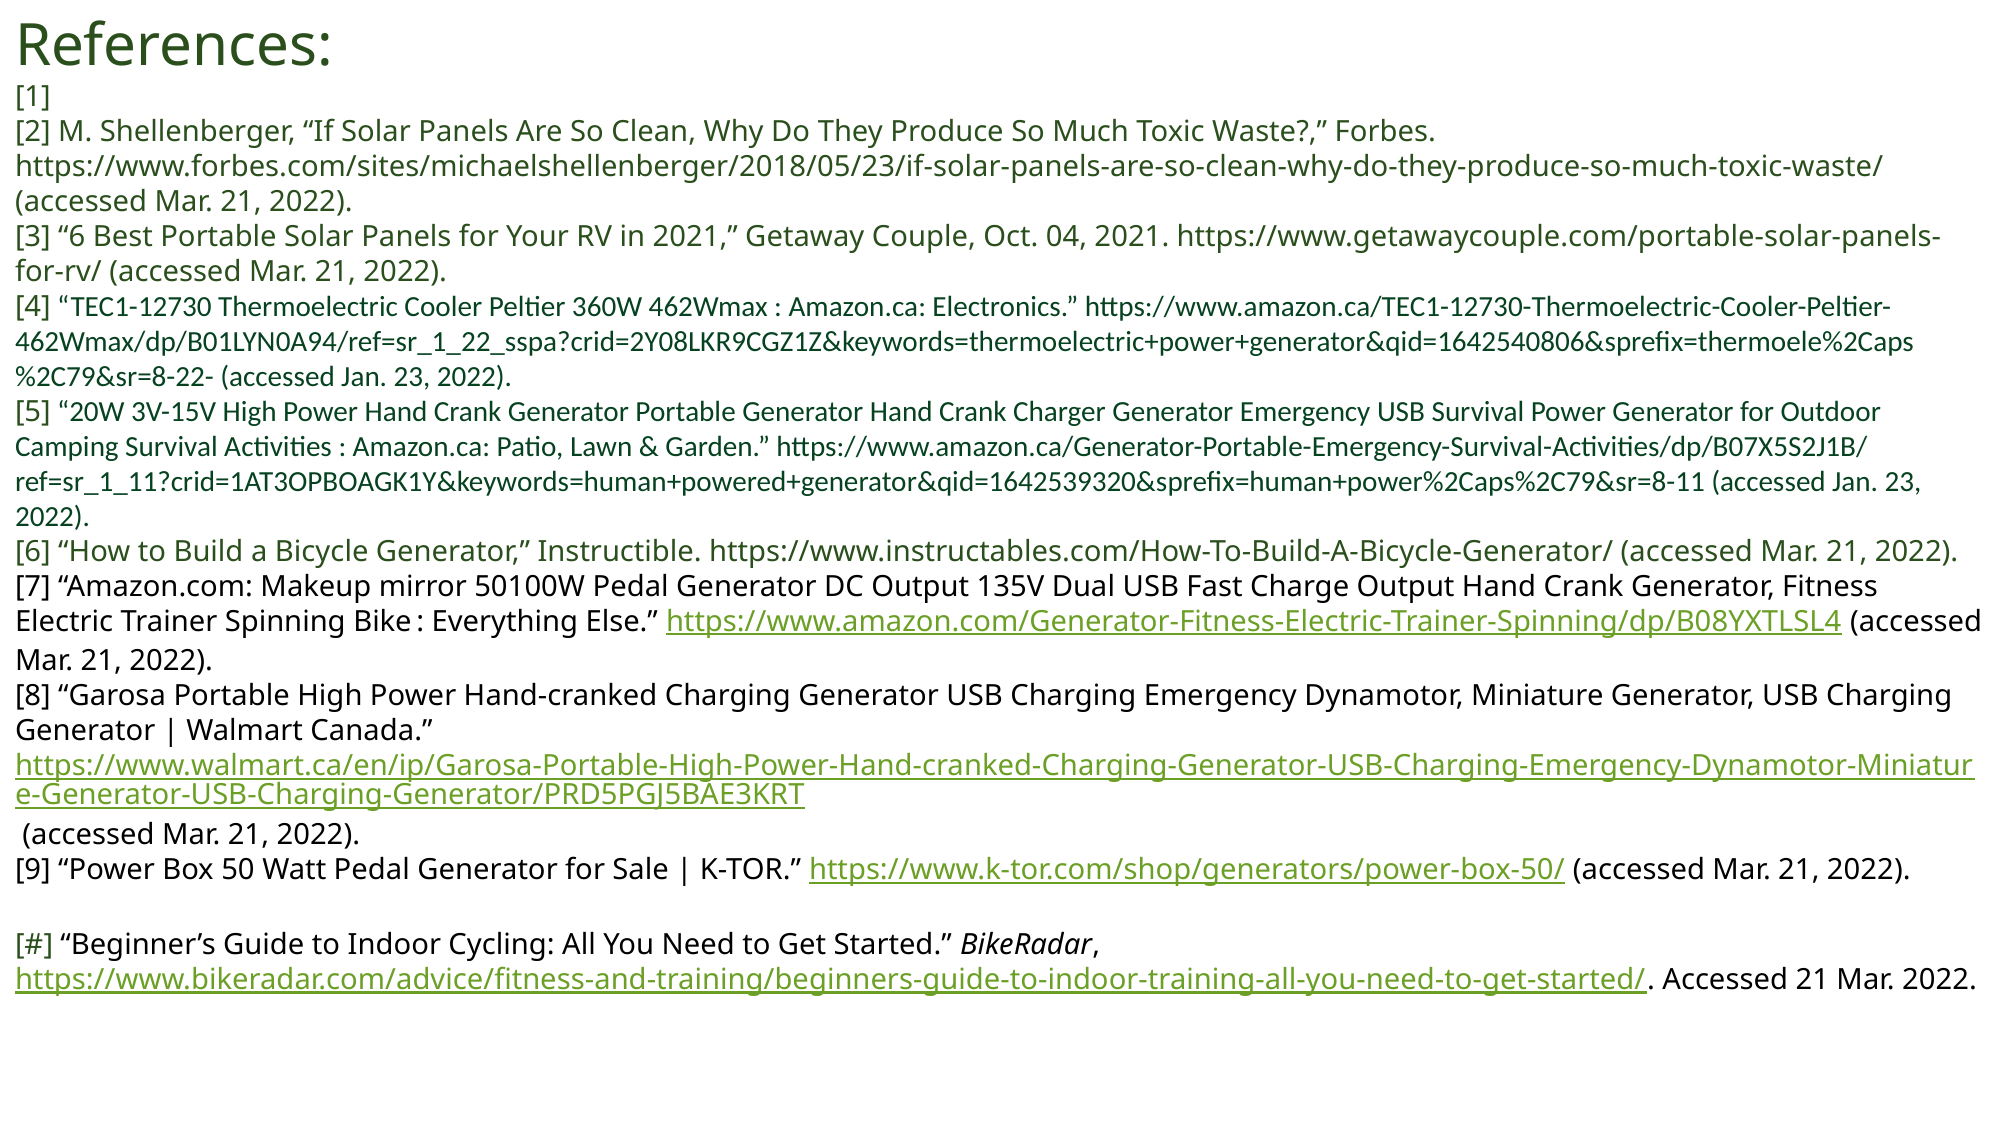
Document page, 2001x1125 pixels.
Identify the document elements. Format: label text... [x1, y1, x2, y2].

text_box References: [1] [2] M. Shellenberger, “If Solar Panels Are So Clean, Why Do They Produce So Much Toxic Waste?,” Forbes. https://www.forbes.com/sites/michaelshellenberger/2018/05/23/if-solar-panels-are-so-clean-why-do-they-produce-so-much-toxic-waste/ (accessed Mar. 21, 2022). [3] “6 Best Portable Solar Panels for Your RV in 2021,” Getaway Couple, Oct. 04, 2021. https://www.getawaycouple.com/portable-solar-panels-for-rv/ (accessed Mar. 21, 2022). [4] “TEC1-12730 Thermoelectric Cooler Peltier 360W 462Wmax : Amazon.ca: Electronics.” https://www.amazon.ca/TEC1-12730-Thermoelectric-Cooler-Peltier-462Wmax/dp/B01LYN0A94/ref=sr_1_22_sspa?crid=2Y08LKR9CGZ1Z&keywords=thermoelectric+power+generator&qid=1642540806&sprefix=thermoele%2Caps%2C79&sr=8-22- (accessed Jan. 23, 2022).​ [5] “20W 3V-15V High Power Hand Crank Generator Portable Generator Hand Crank Charger Generator Emergency USB Survival Power Generator for Outdoor Camping Survival Activities : Amazon.ca: Patio, Lawn & Garden.” https://www.amazon.ca/Generator-Portable-Emergency-Survival-Activities/dp/B07X5S2J1B/ref=sr_1_11?crid=1AT3OPBOAGK1Y&keywords=human+powered+generator&qid=1642539320&sprefix=human+power%2Caps%2C79&sr=8-11 (accessed Jan. 23, 2022).​ [6] “How to Build a Bicycle Generator,” Instructible. https://www.instructables.com/How-To-Build-A-Bicycle-Generator/ (accessed Mar. 21, 2022). [7] “Amazon.com: Makeup mirror 50100W Pedal Generator DC Output 135V Dual USB Fast Charge Output Hand Crank Generator, Fitness Electric Trainer Spinning Bike : Everything Else.” https://www.amazon.com/Generator-Fitness-Electric-Trainer-Spinning/dp/B08YXTLSL4 (accessed Mar. 21, 2022). [8] “Garosa Portable High Power Hand-cranked Charging Generator USB Charging Emergency Dynamotor, Miniature Generator, USB Charging Generator | Walmart Canada.” https://www.walmart.ca/en/ip/Garosa-Portable-High-Power-Hand-cranked-Charging-Generator-USB-Charging-Emergency-Dynamotor-Miniature-Generator-USB-Charging-Generator/PRD5PGJ5BAE3KRT (accessed Mar. 21, 2022). [9] “Power Box 50 Watt Pedal Generator for Sale | K-TOR.” https://www.k-tor.com/shop/generators/power-box-50/ (accessed Mar. 21, 2022). [#] “Beginner’s Guide to Indoor Cycling: All You Need to Get Started.” BikeRadar, https://www.bikeradar.com/advice/fitness-and-training/beginners-guide-to-indoor-training-all-you-need-to-get-started/. Accessed 21 Mar. 2022. [0, 0, 2000, 1125]
